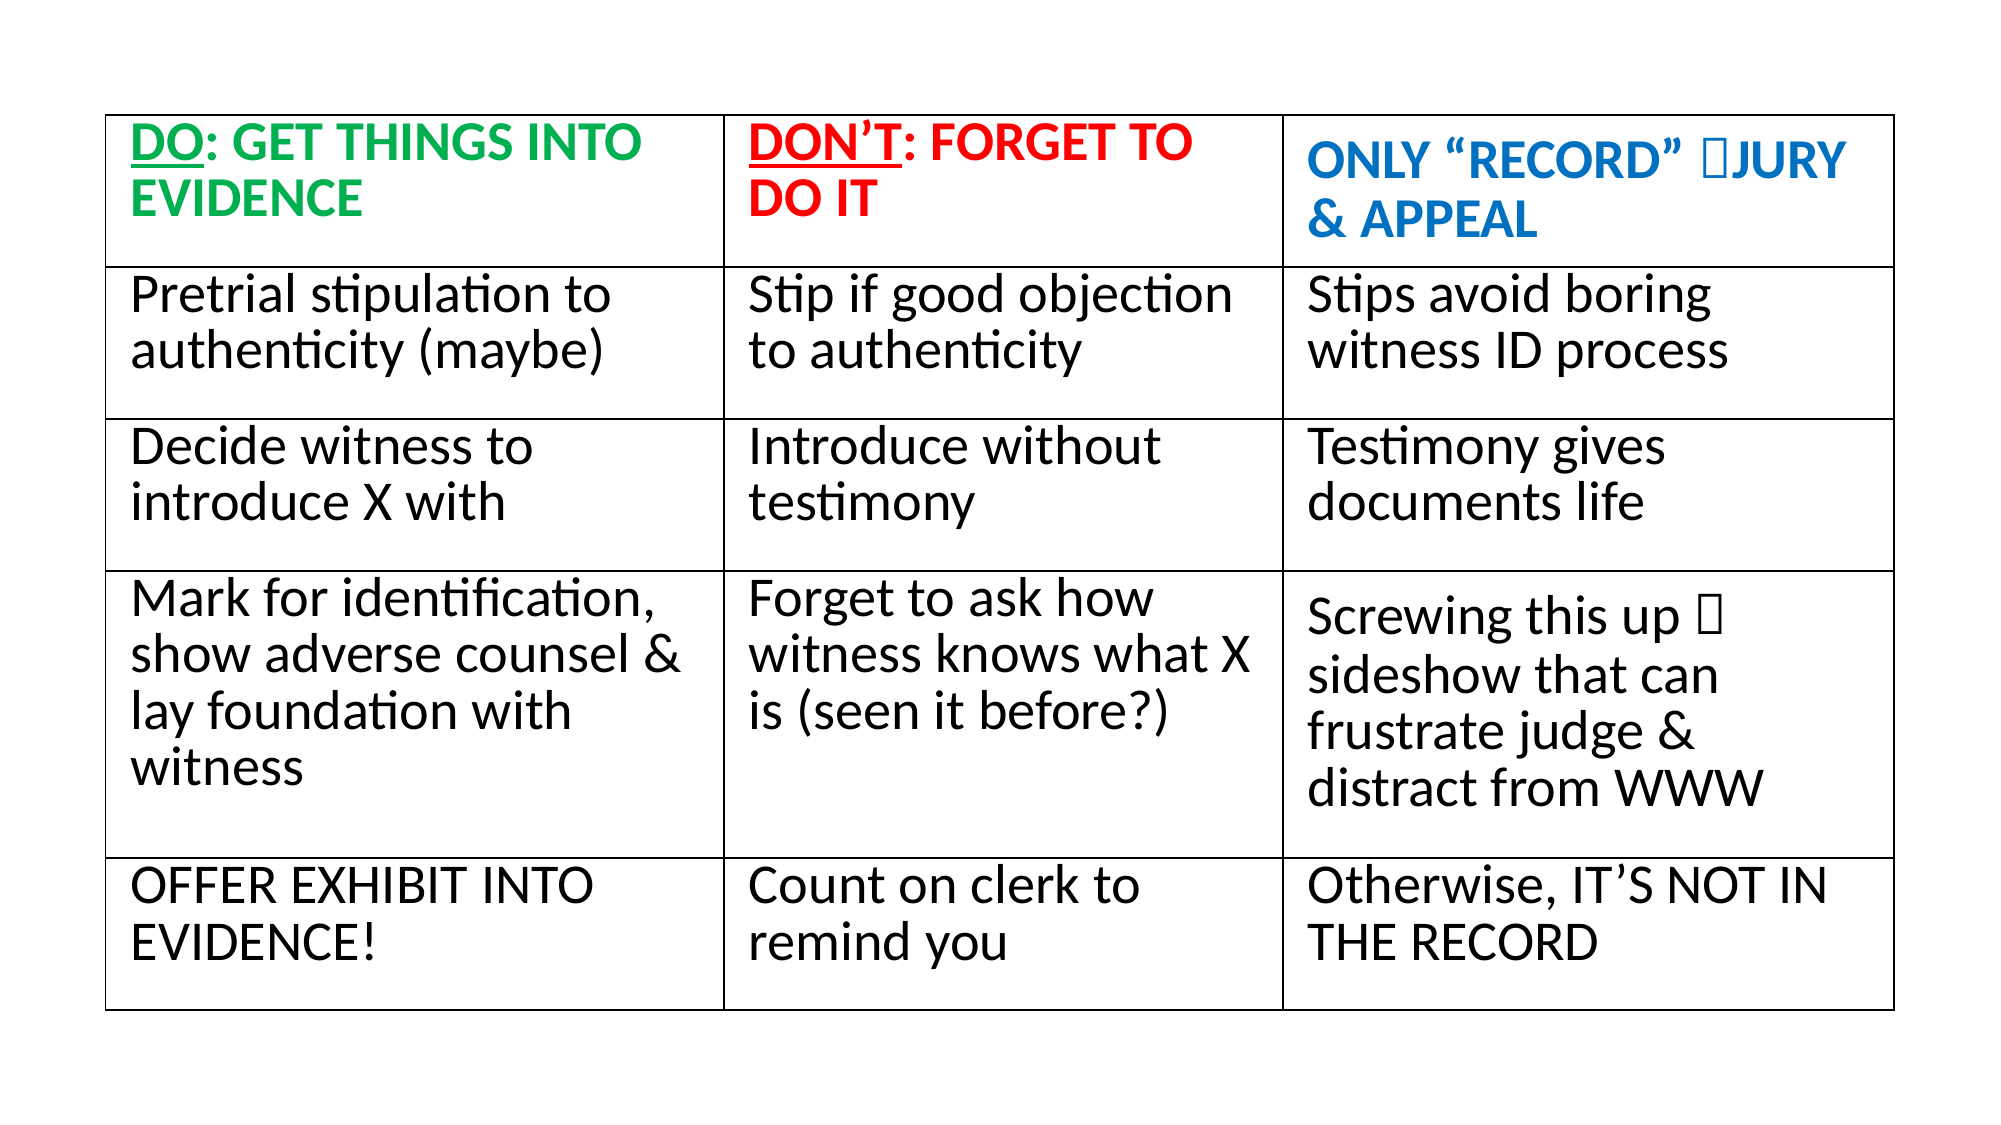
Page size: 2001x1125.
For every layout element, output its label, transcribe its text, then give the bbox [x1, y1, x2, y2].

table_cell Mark for identification, show adverse counsel & lay foundation with witness [106, 572, 723, 857]
table_cell Otherwise, IT’S NOT IN THE RECORD [1284, 859, 1893, 1009]
table_cell Introduce without testimony [725, 420, 1282, 570]
table_header DON’T: FORGET TO DO IT [725, 116, 1282, 266]
table_cell Stips avoid boring witness ID process [1284, 268, 1893, 418]
table_header DO: GET THINGS INTO EVIDENCE [106, 116, 723, 266]
table_cell Screwing this up  sideshow that can frustrate judge & distract from WWW [1284, 572, 1893, 857]
table_cell Testimony gives documents life [1284, 420, 1893, 570]
table_cell Count on clerk to remind you [725, 859, 1282, 1009]
table_cell Pretrial stipulation to authenticity (maybe) [106, 268, 723, 418]
table_cell Stip if good objection to authenticity [725, 268, 1282, 418]
table_cell Forget to ask how witness knows what X is (seen it before?) [725, 572, 1282, 857]
table_cell OFFER EXHIBIT INTO EVIDENCE! [106, 859, 723, 1009]
table_cell Decide witness to introduce X with [106, 420, 723, 570]
table_header ONLY “RECORD” JURY & APPEAL [1284, 116, 1893, 266]
